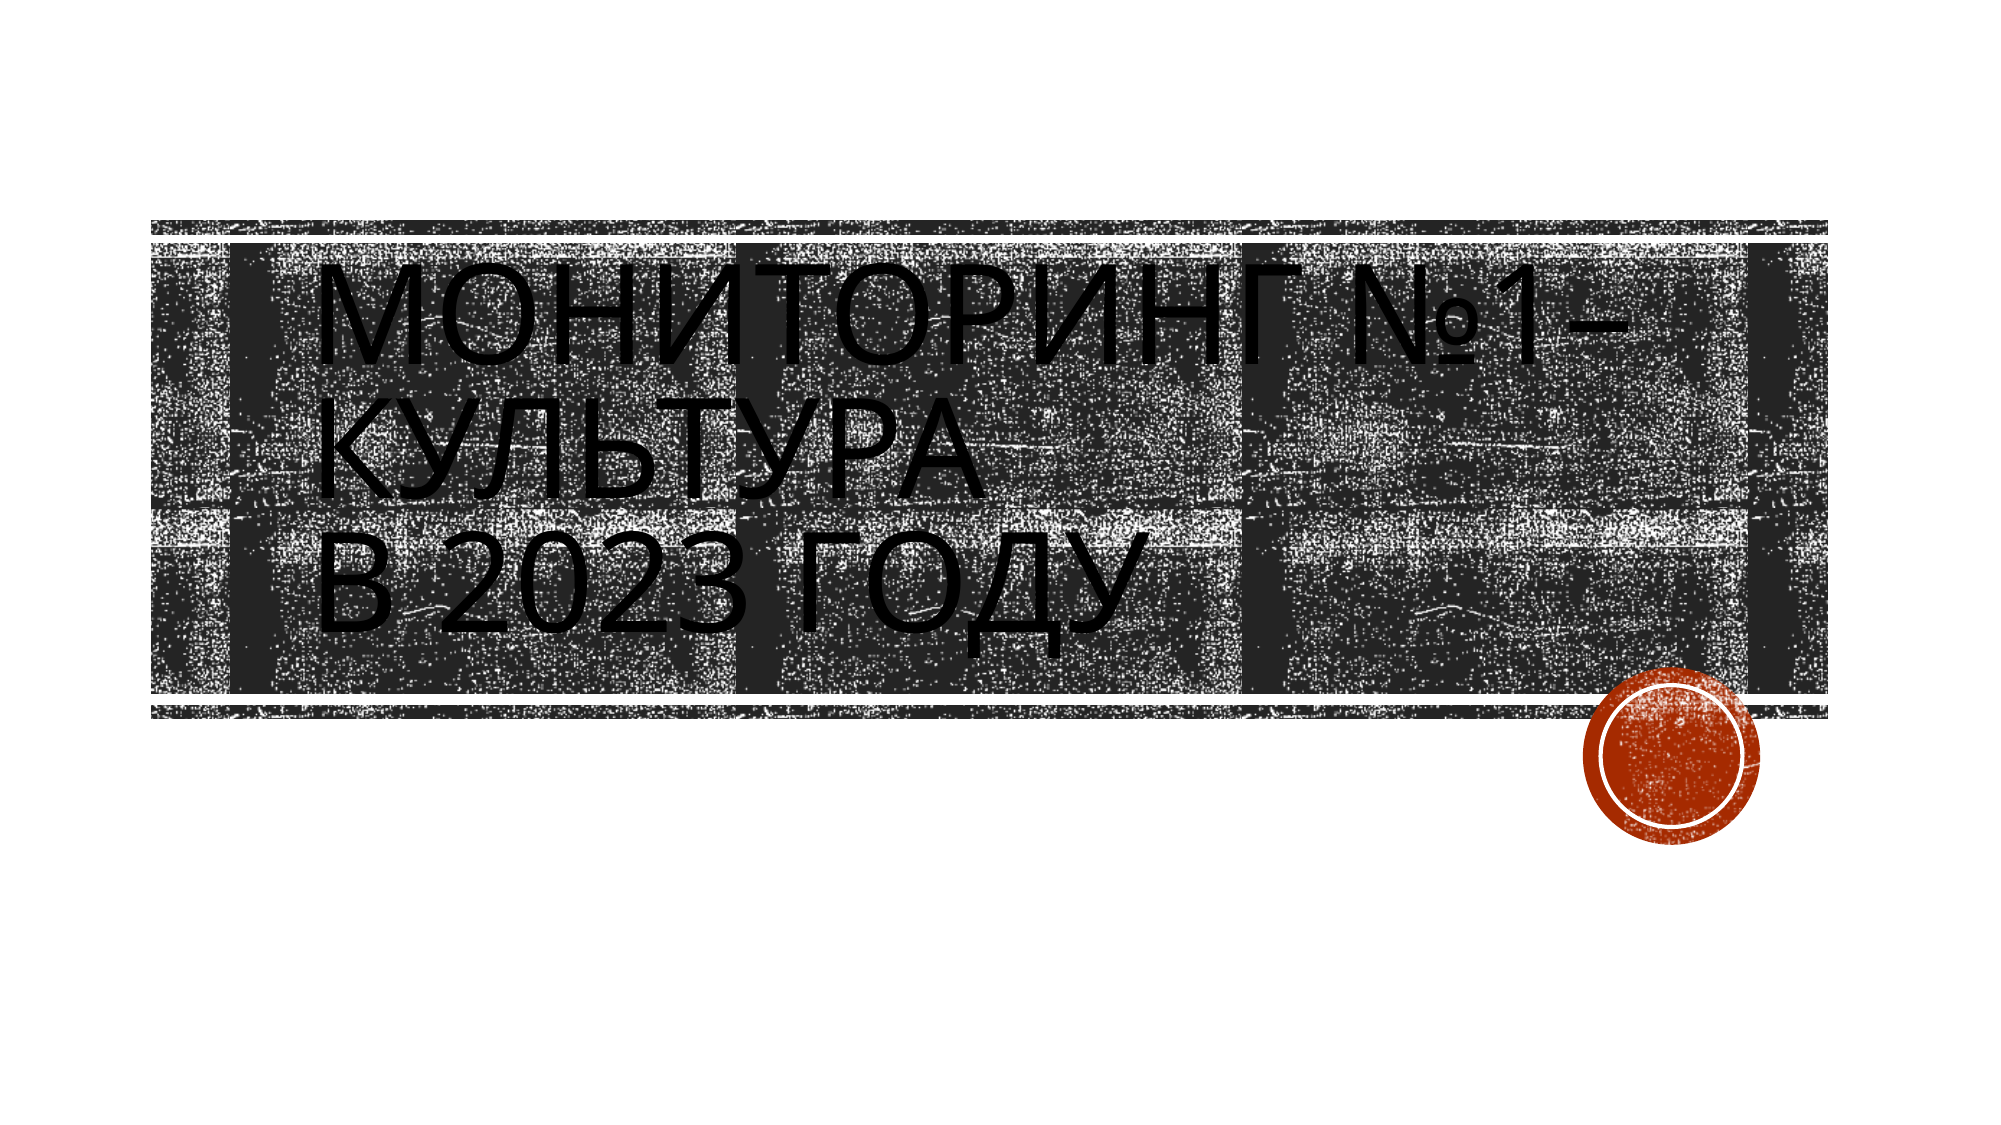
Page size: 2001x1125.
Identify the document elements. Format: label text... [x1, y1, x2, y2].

title Мониторинг №1–Культура в 2023 году [293, 234, 1840, 682]
